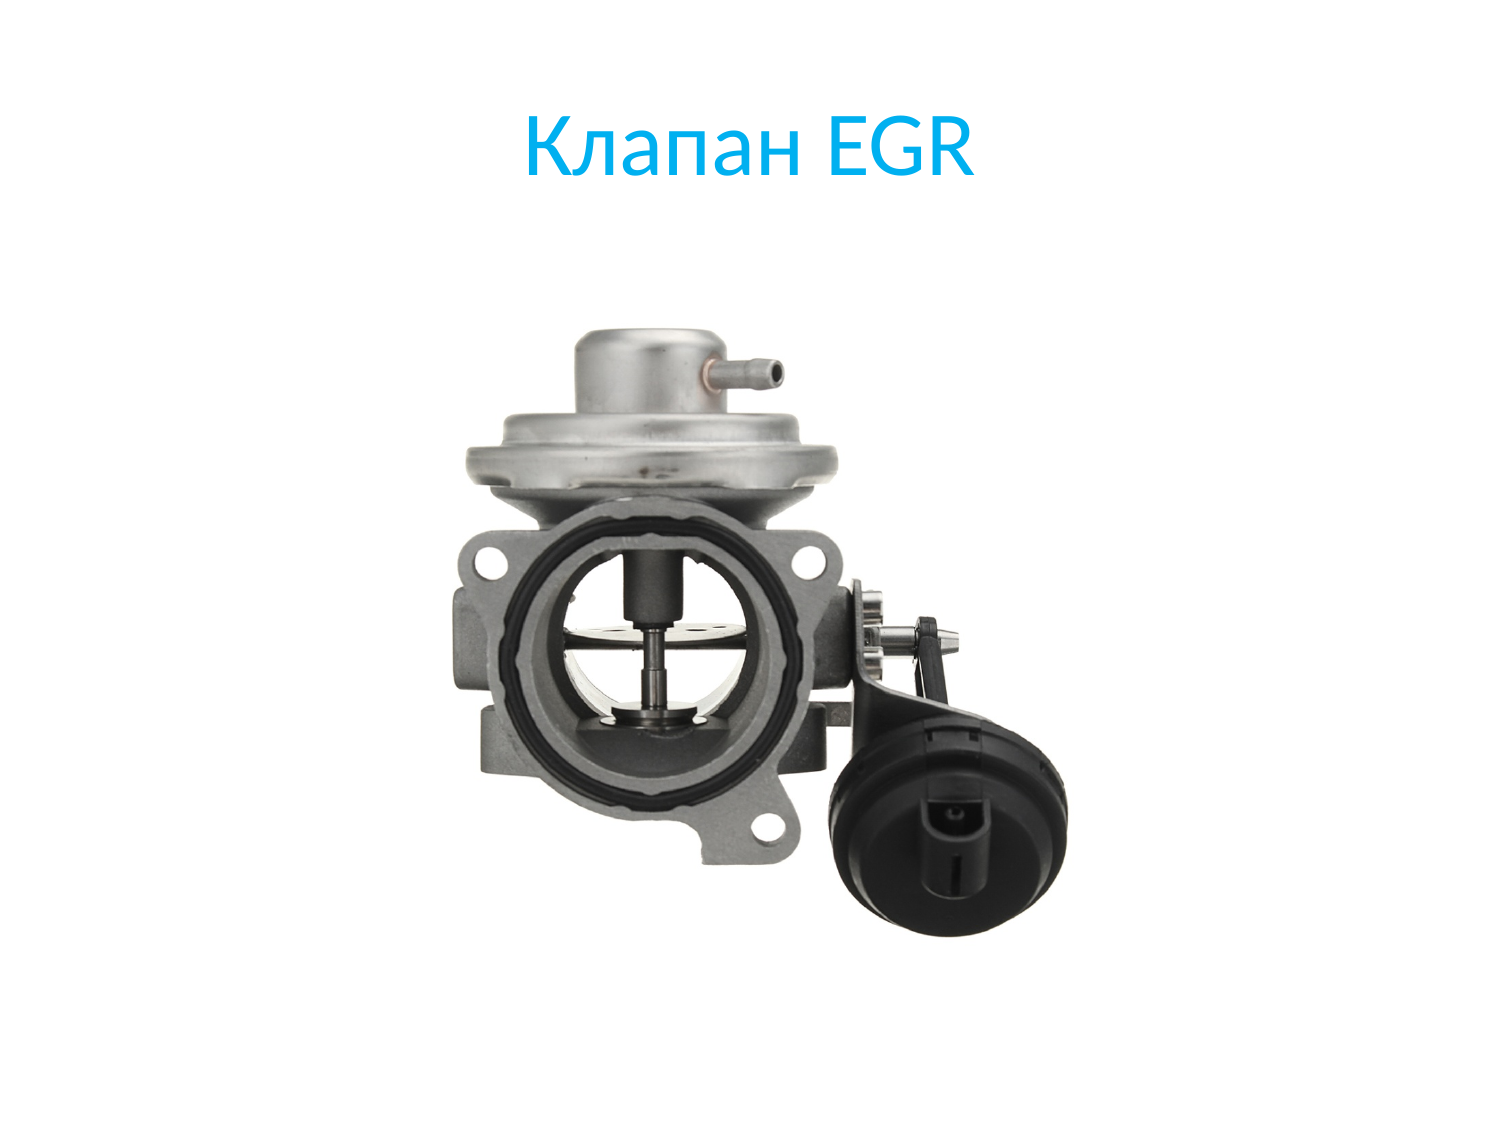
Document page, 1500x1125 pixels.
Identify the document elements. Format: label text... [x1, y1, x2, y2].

title Клапан EGR [75, 45, 1425, 233]
picture [374, 257, 1133, 1016]
